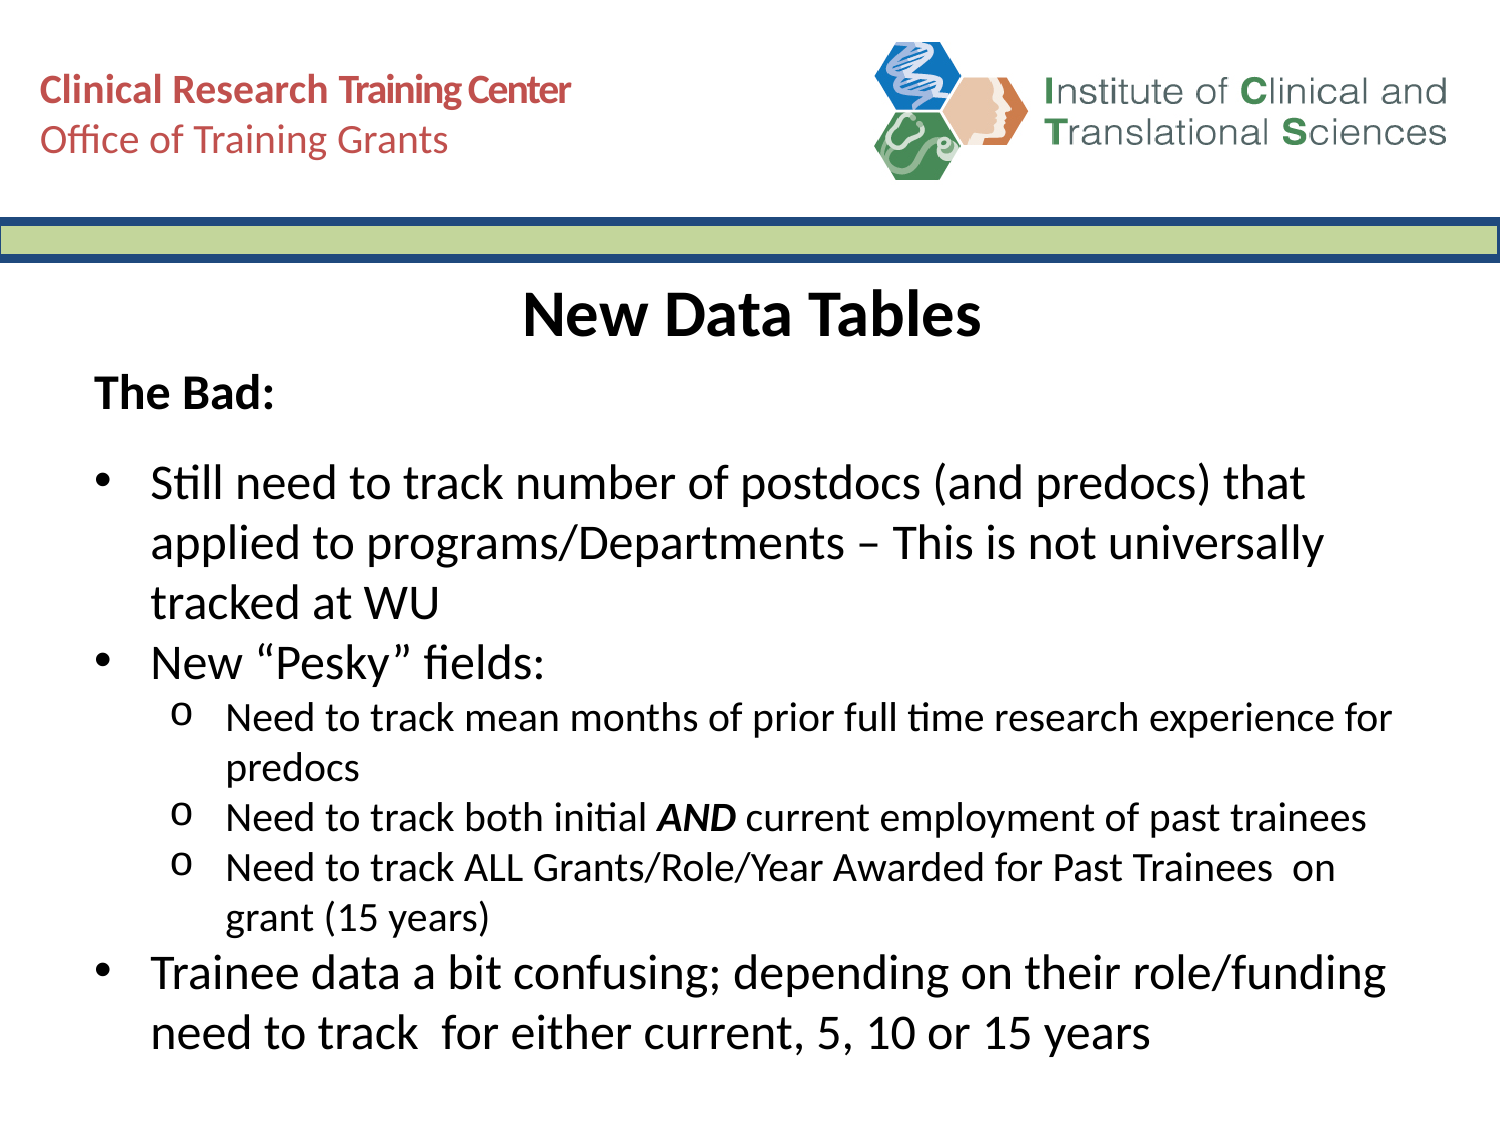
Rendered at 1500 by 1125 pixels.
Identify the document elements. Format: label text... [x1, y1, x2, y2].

text_box New Data Tables The Bad: Still need to track number of postdocs (and predocs) that applied to programs/Departments – This is not universally tracked at WU New “Pesky” fields: Need to track mean months of prior full time research experience for predocs Need to track both initial AND current employment of past trainees Need to track ALL Grants/Role/Year Awarded for Past Trainees on grant (15 years) Trainee data a bit confusing; depending on their role/funding need to track for either current, 5, 10 or 15 years [4, 262, 1425, 1067]
picture [837, 26, 1476, 201]
text_box Clinical Research Training Center Office of Training Grants [24, 54, 725, 170]
text_box [0, 219, 1500, 261]
